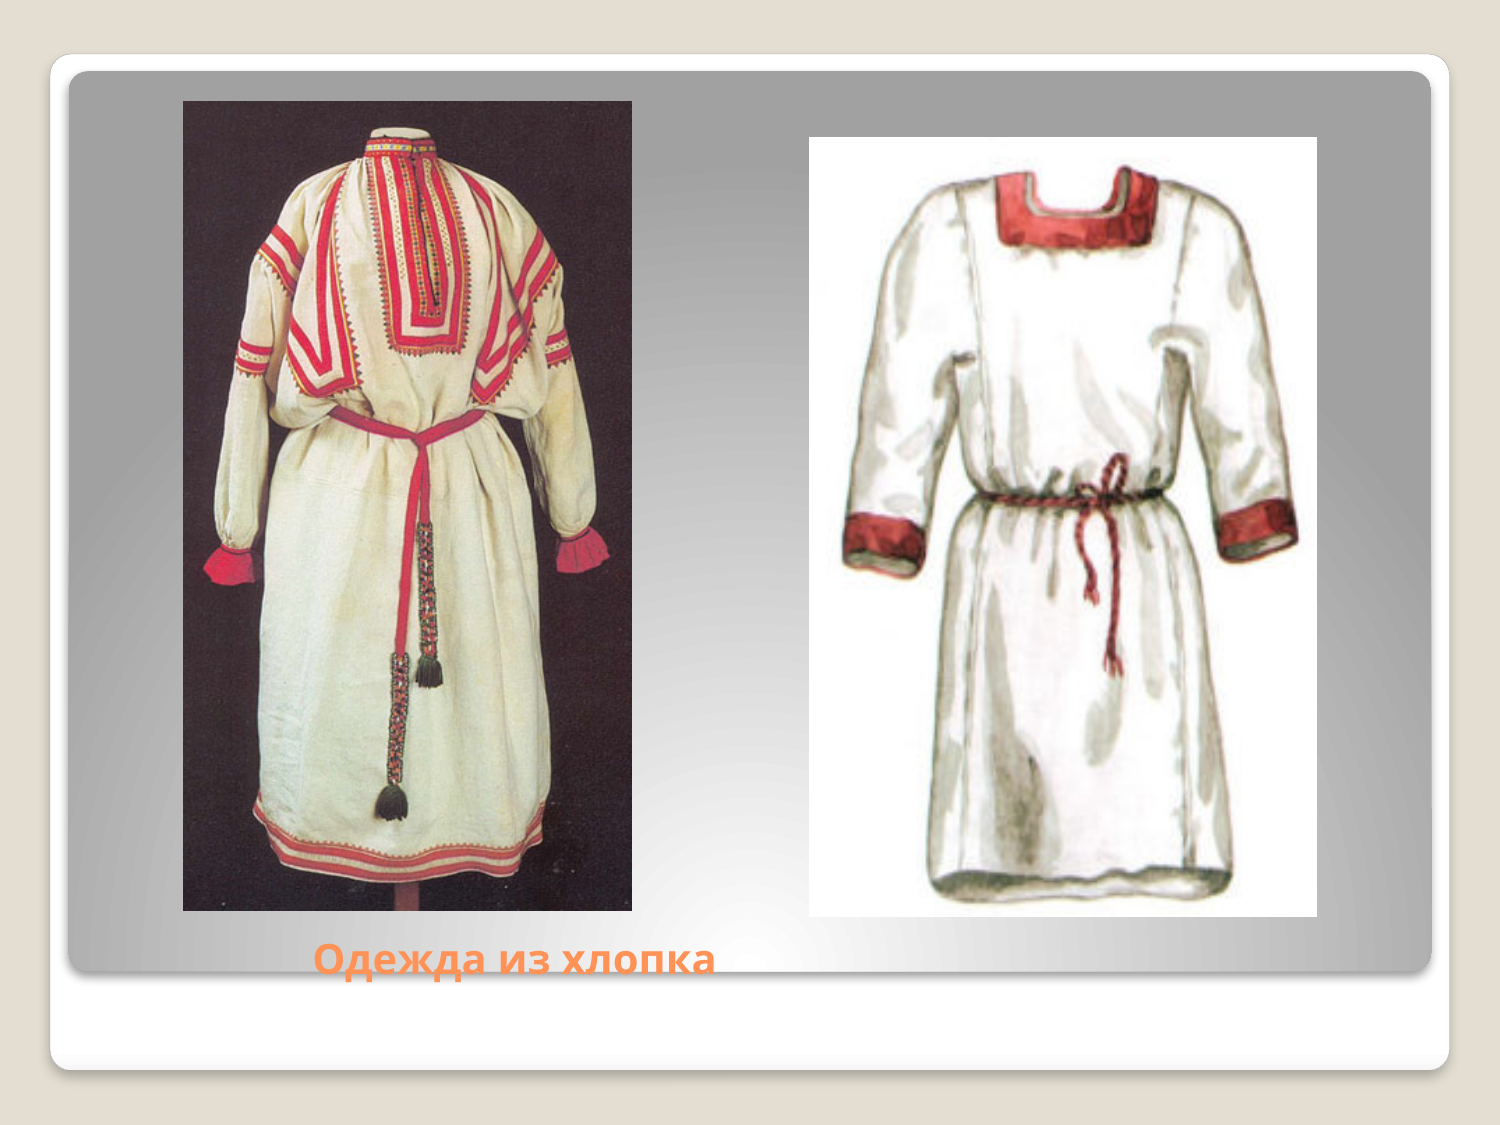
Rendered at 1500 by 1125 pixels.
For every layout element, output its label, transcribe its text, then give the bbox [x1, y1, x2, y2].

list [182, 101, 632, 911]
title Одежда из хлопка [82, 817, 1425, 991]
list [808, 136, 1318, 918]
